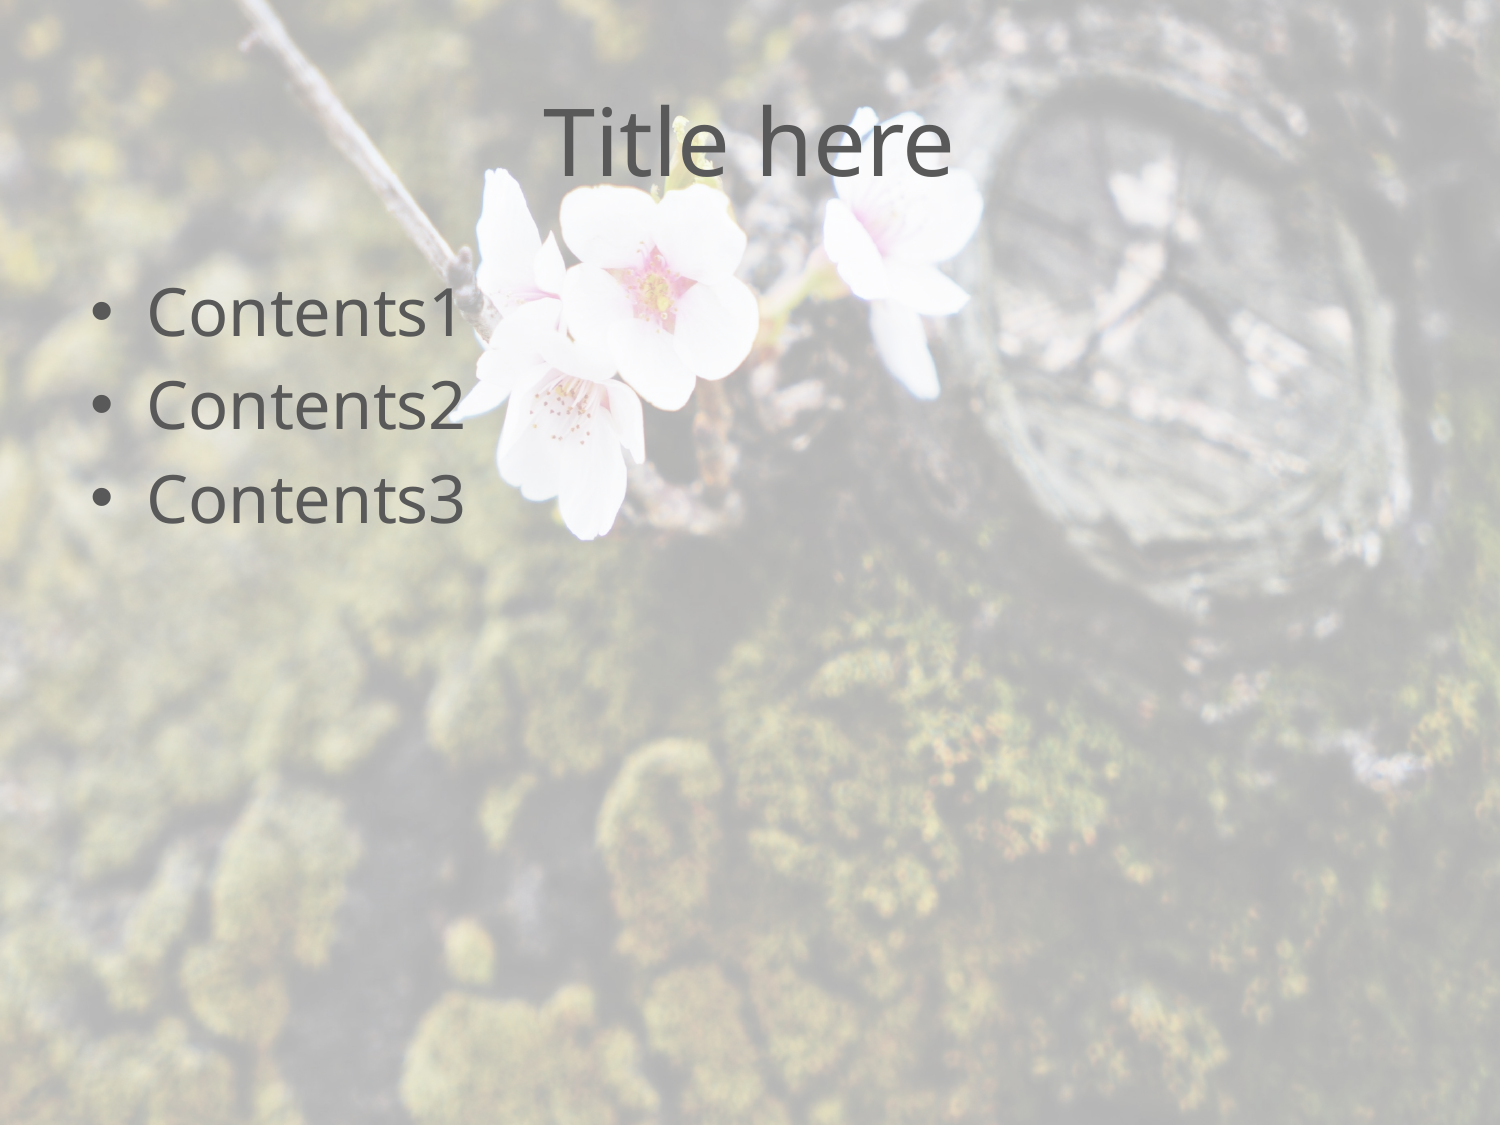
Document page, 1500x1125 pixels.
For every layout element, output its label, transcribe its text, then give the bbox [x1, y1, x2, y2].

list Contents1 Contents2 Contents3 [75, 262, 1425, 1005]
text_box [0, 0, 1500, 1125]
title Title here [75, 45, 1425, 233]
